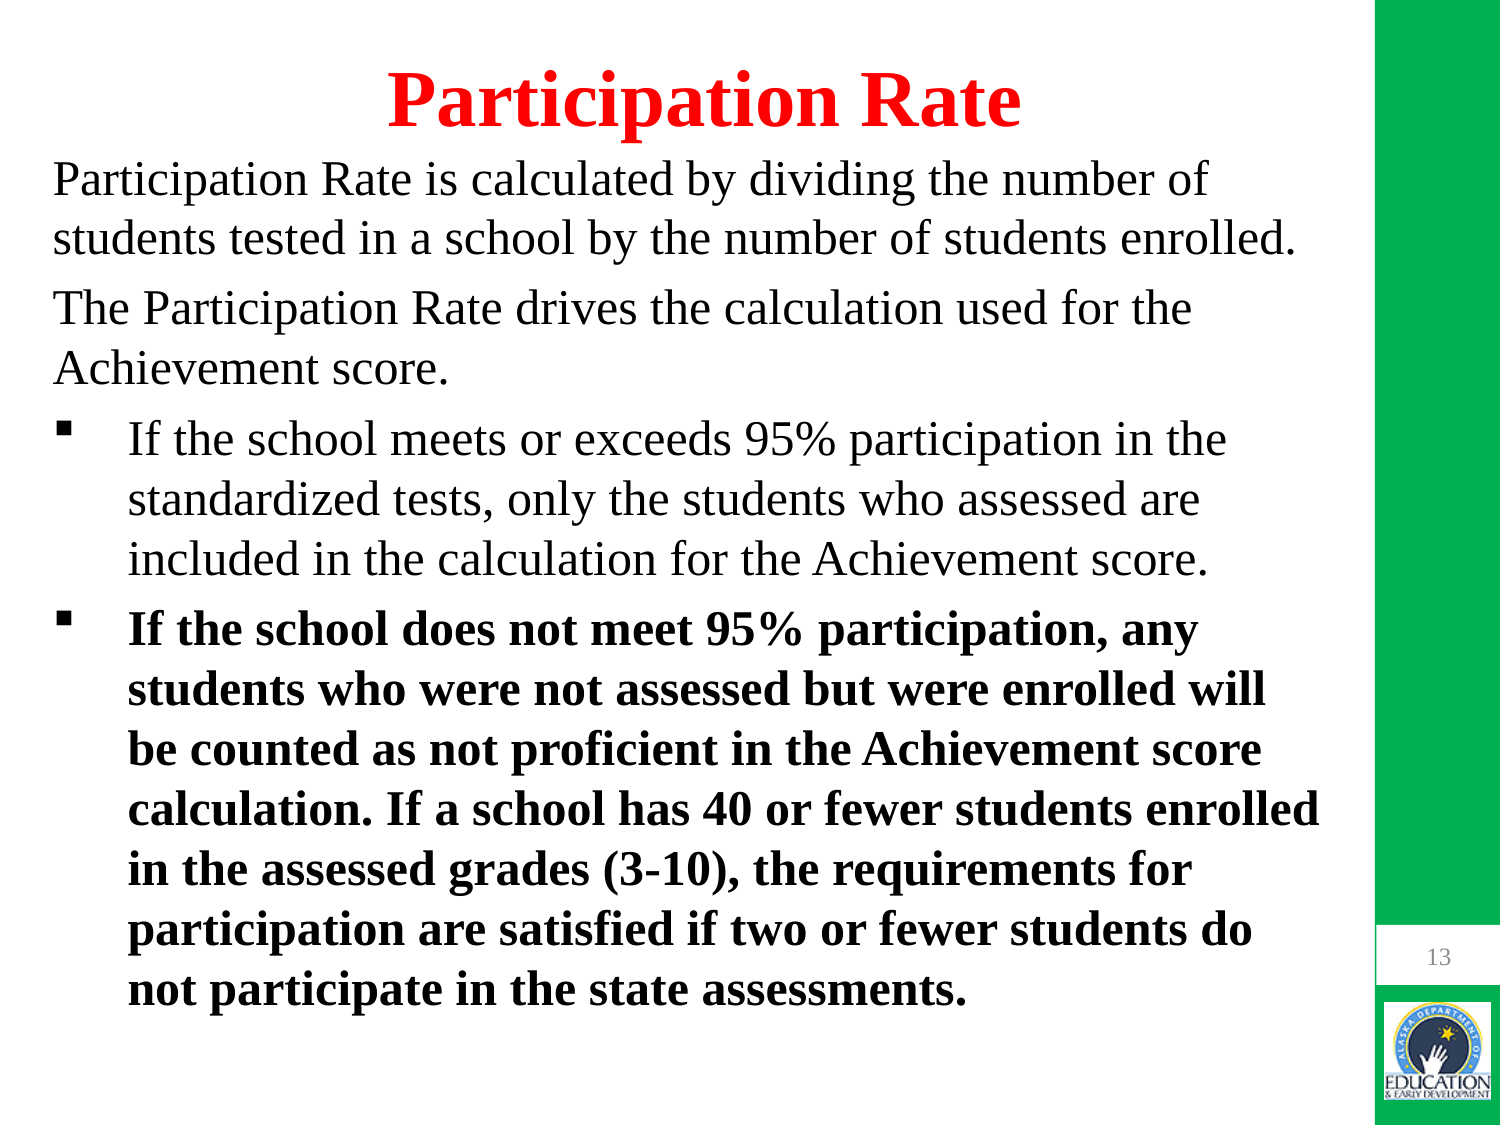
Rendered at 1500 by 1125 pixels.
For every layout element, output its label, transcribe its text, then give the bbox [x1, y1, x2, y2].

slide_number 13 [1376, 924, 1500, 985]
list Participation Rate is calculated by dividing the number of students tested in a school by the number of students enrolled. The Participation Rate drives the calculation used for the Achievement score. If the school meets or exceeds 95% participation in the standardized tests, only the students who assessed are included in the calculation for the Achievement score. If the school does not meet 95% participation, any students who were not assessed but were enrolled will be counted as not proficient in the Achievement score calculation. If a school has 40 or fewer students enrolled in the assessed grades (3‐10), the requirements for participation are satisfied if two or fewer students do not participate in the state assessments. [37, 137, 1338, 1050]
title Participation Rate [50, 37, 1361, 150]
picture [1384, 1002, 1491, 1100]
